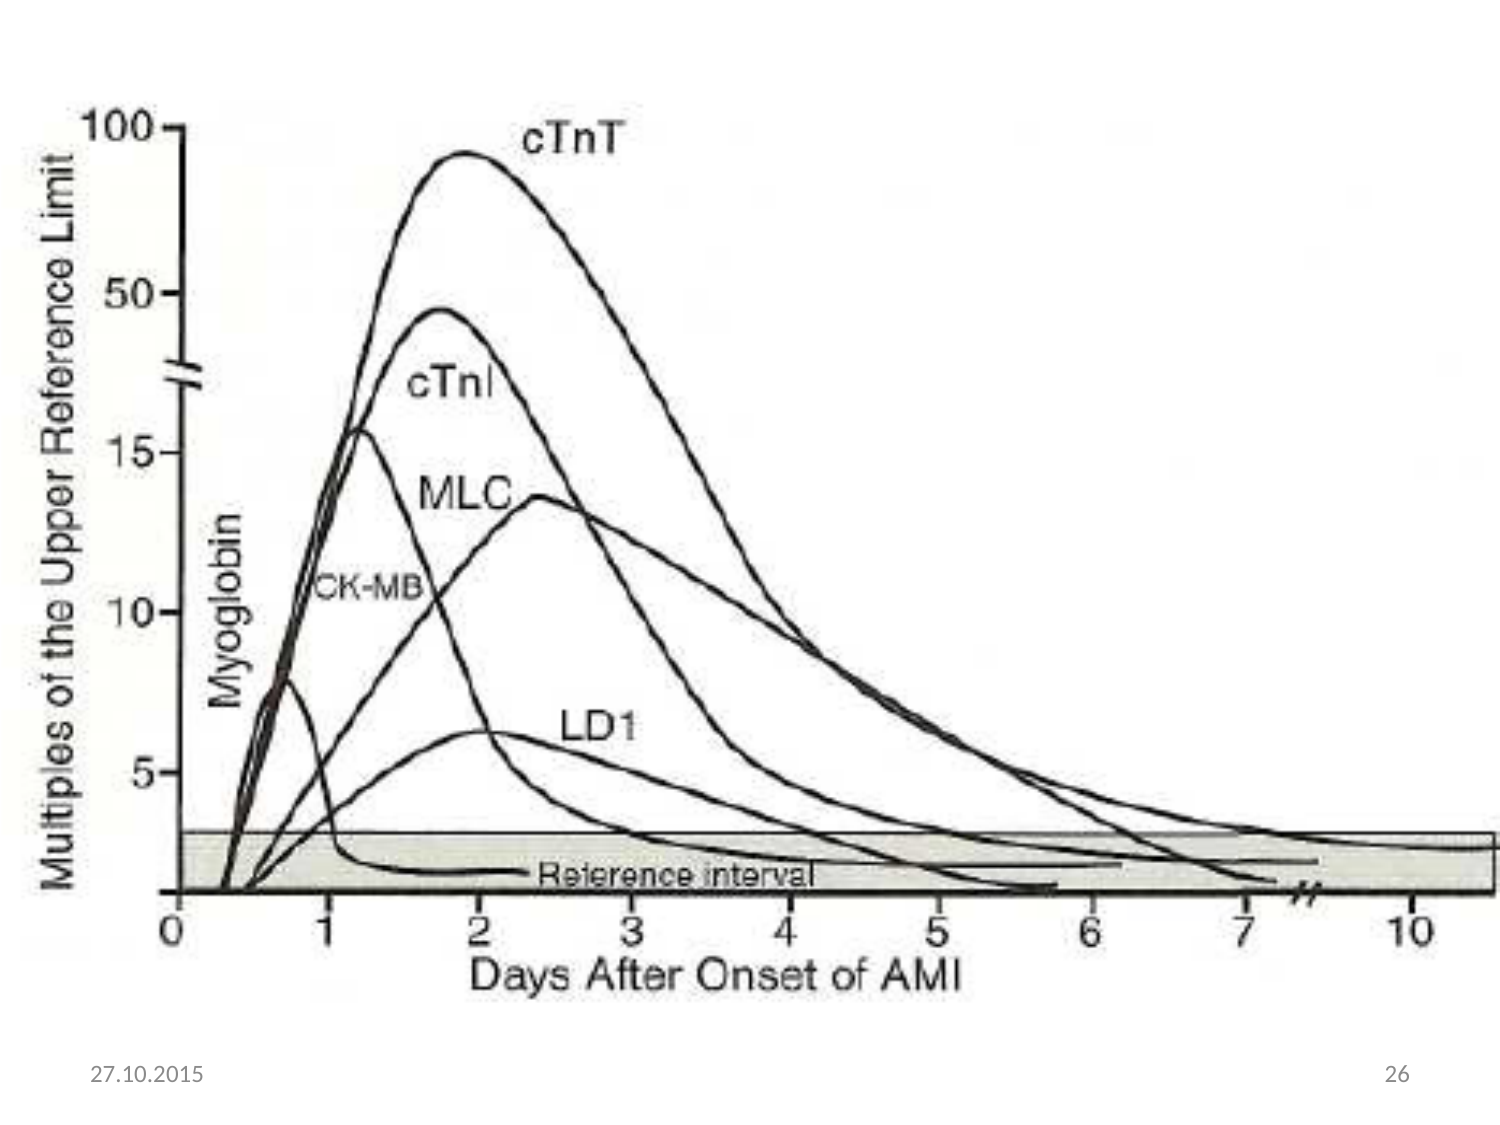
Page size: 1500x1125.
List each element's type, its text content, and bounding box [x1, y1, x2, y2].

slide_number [75, 1042, 425, 1103]
slide_number 26 [1074, 1042, 1425, 1103]
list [0, 0, 1500, 1012]
